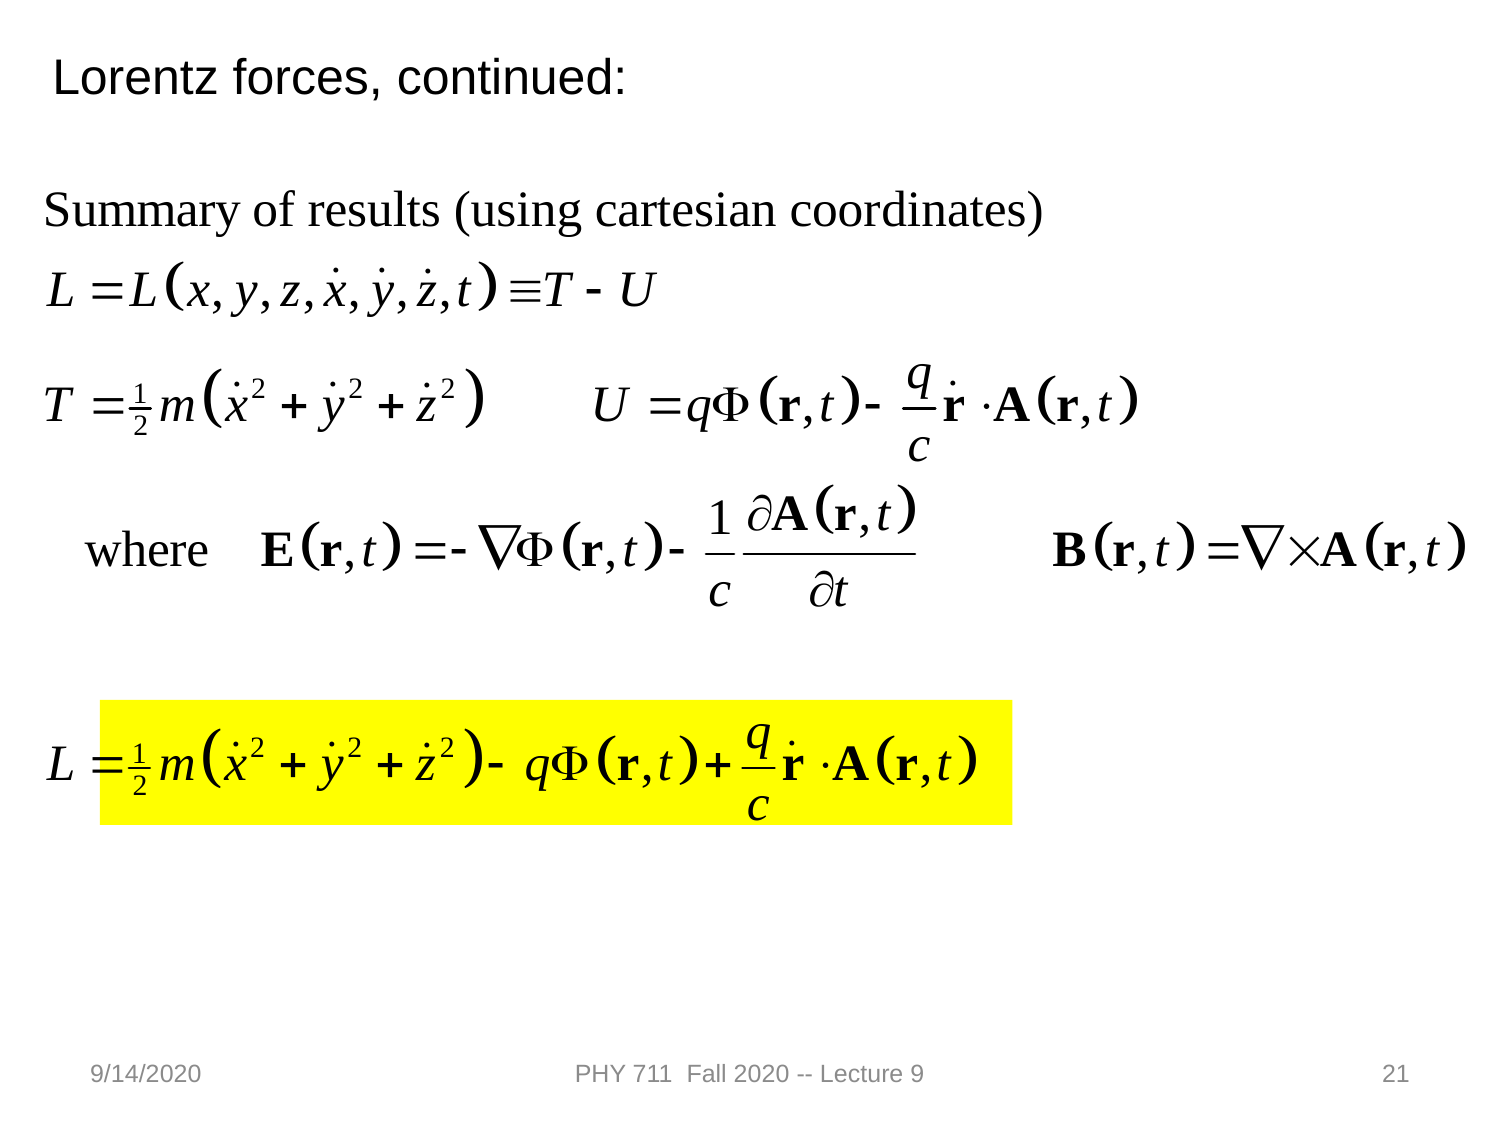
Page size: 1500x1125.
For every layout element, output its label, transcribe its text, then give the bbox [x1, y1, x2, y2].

slide_number 21 [1074, 1042, 1425, 1103]
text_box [37, 178, 1470, 834]
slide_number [75, 1042, 425, 1103]
footer PHY 711 Fall 2020 -- Lecture 9 [512, 1042, 988, 1103]
text_box Lorentz forces, continued: [37, 37, 1263, 112]
